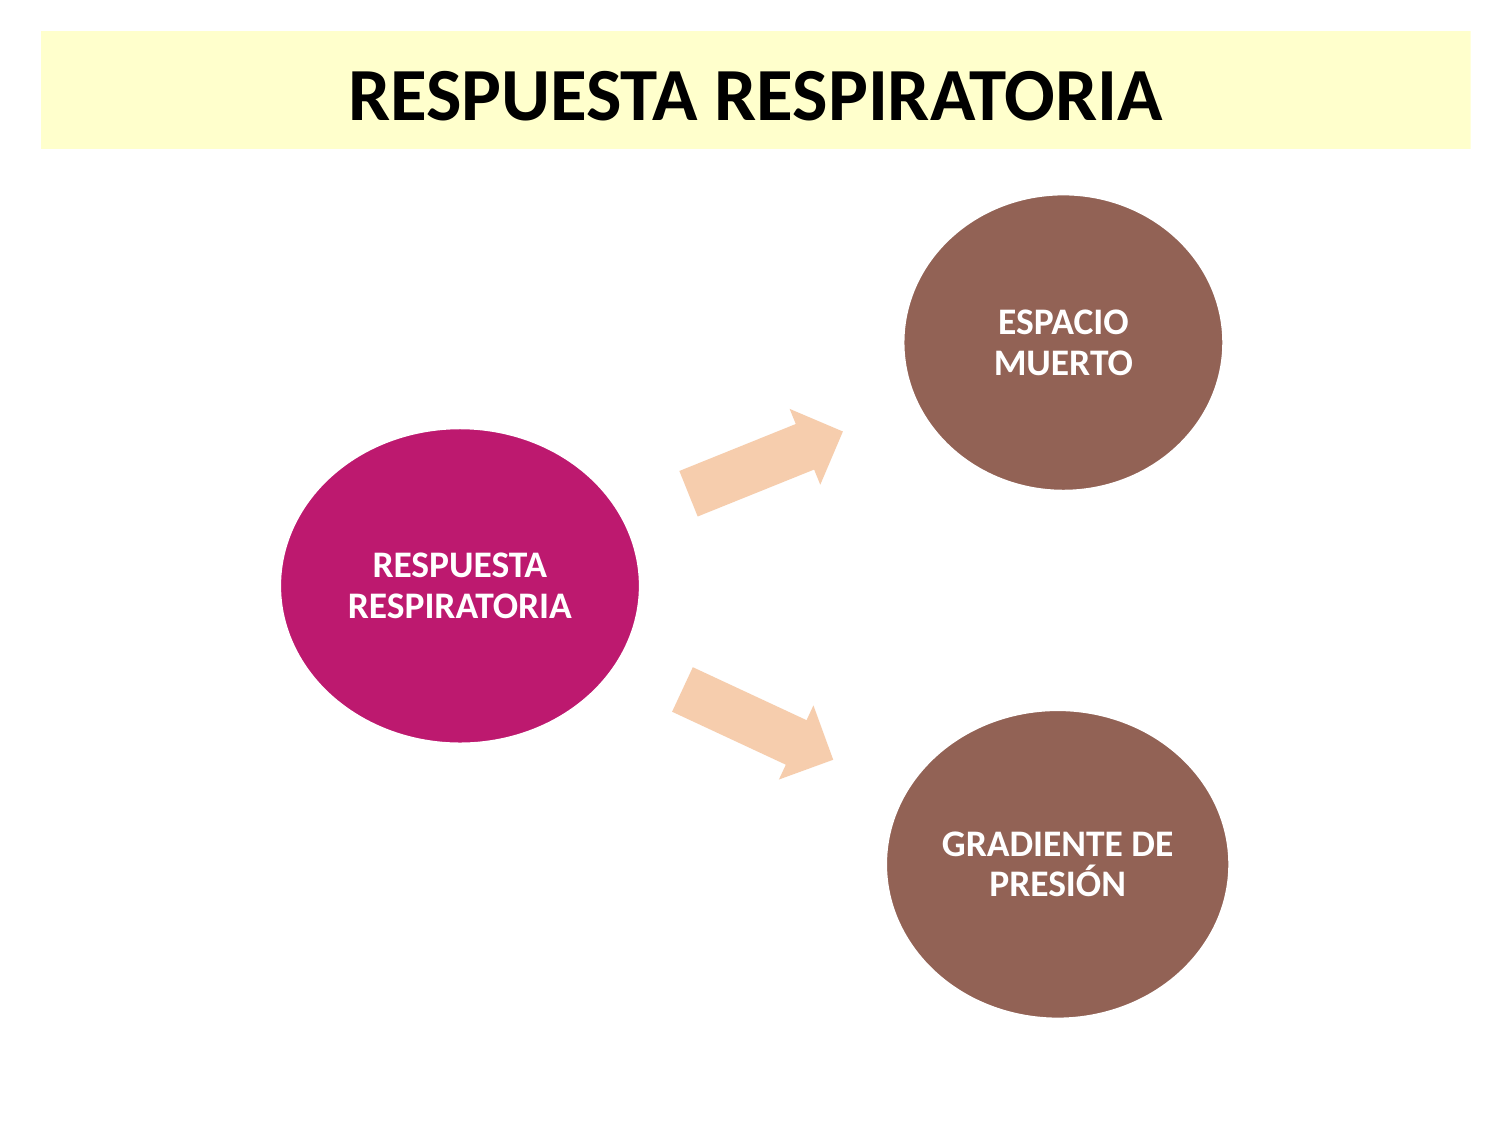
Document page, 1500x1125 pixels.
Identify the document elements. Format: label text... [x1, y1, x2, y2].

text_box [175, 163, 1372, 1079]
title RESPUESTA RESPIRATORIA [41, 31, 1471, 149]
